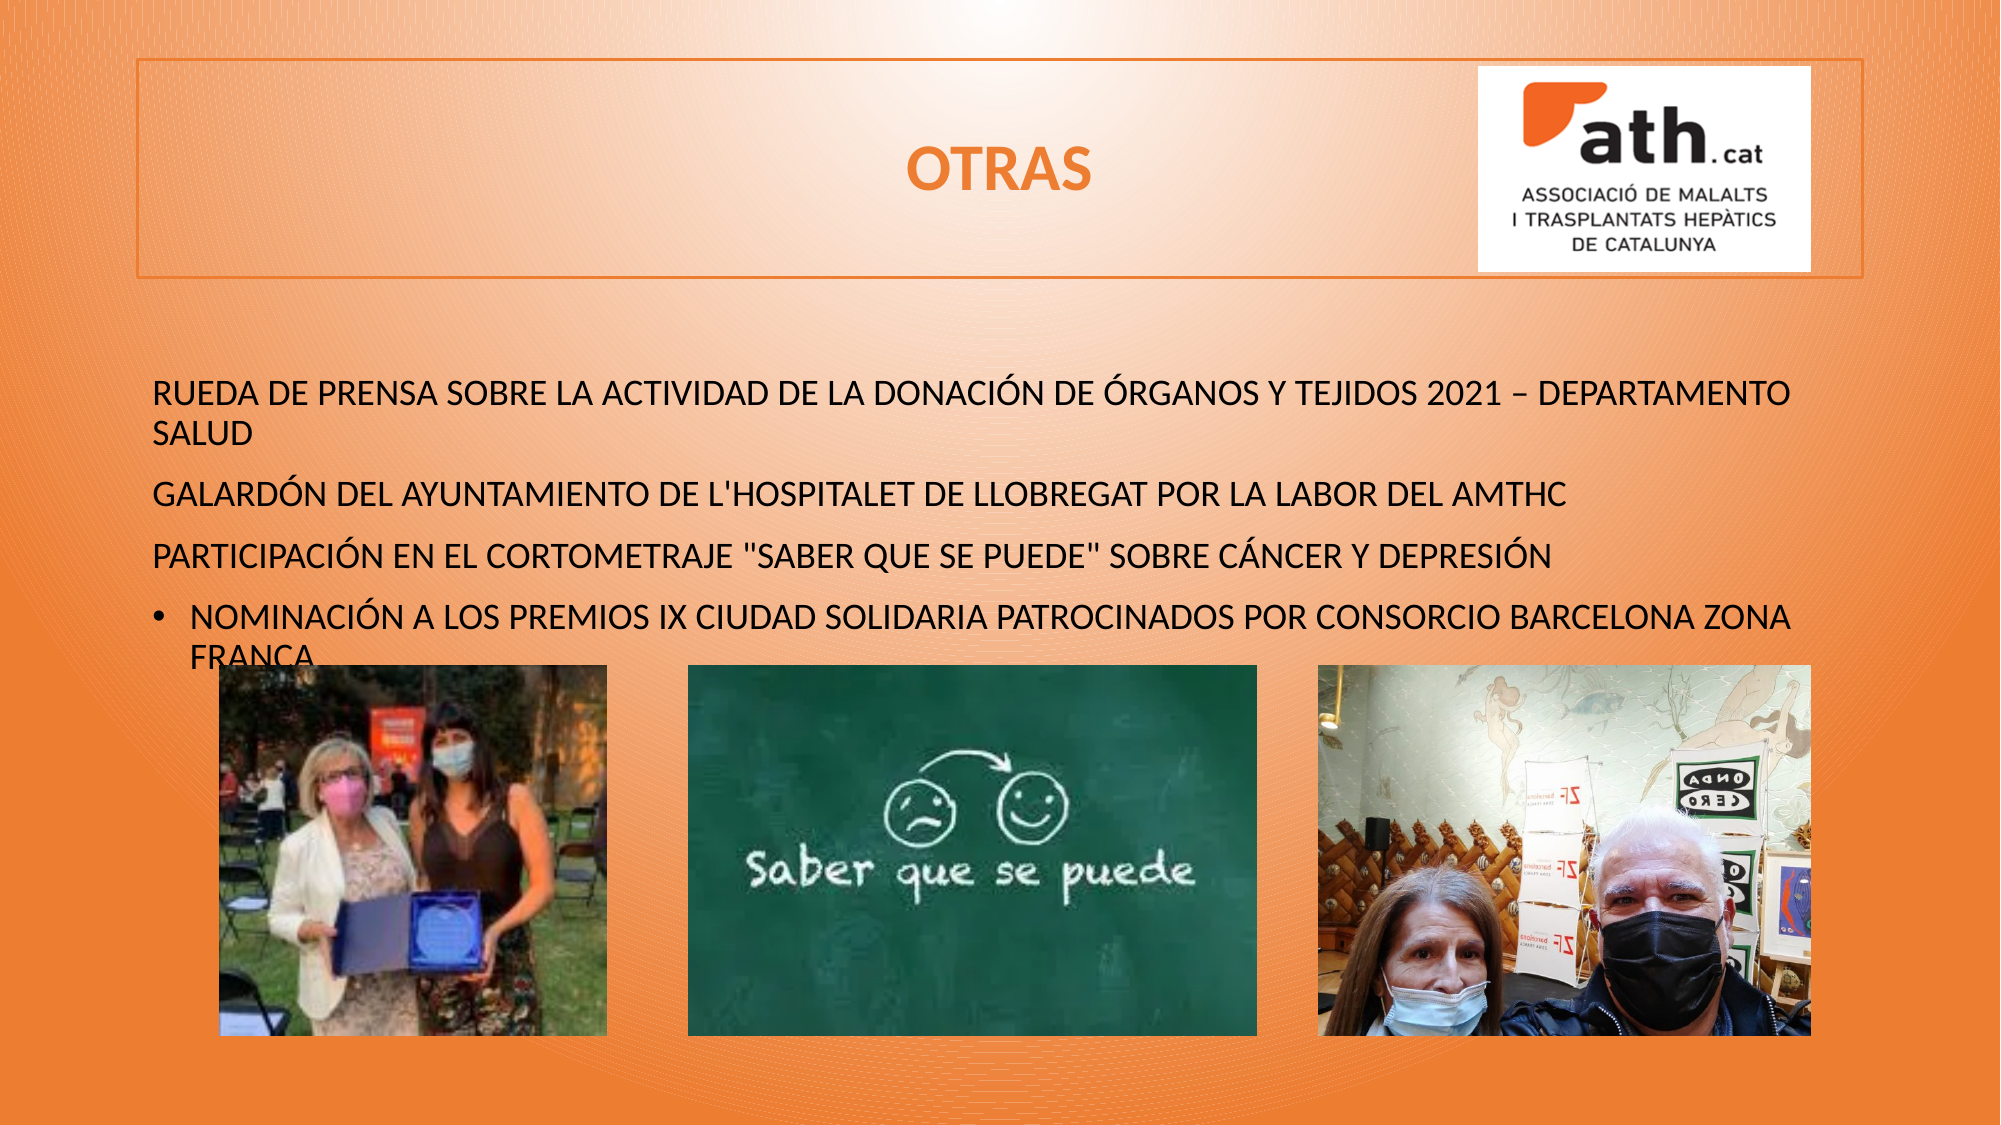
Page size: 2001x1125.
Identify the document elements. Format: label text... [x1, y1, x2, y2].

picture [688, 665, 1257, 1036]
title OTRAS [137, 59, 1863, 278]
picture [1478, 65, 1811, 272]
picture [1318, 665, 1811, 1036]
picture [219, 665, 607, 1036]
list RUEDA DE PRENSA SOBRE LA ACTIVIDAD DE LA DONACIÓN DE ÓRGANOS Y TEJIDOS 2021 – DEPARTAMENTO SALUD GALARDÓN DEL AYUNTAMIENTO DE L'HOSPITALET DE LLOBREGAT POR LA LABOR DEL AMTHC PARTICIPACIÓN EN EL CORTOMETRAJE "SABER QUE SE PUEDE" SOBRE CÁNCER Y DEPRESIÓN NOMINACIÓN A LOS PREMIOS IX CIUDAD SOLIDARIA PATROCINADOS POR CONSORCIO BARCELONA ZONA FRANCA [137, 299, 1863, 1014]
